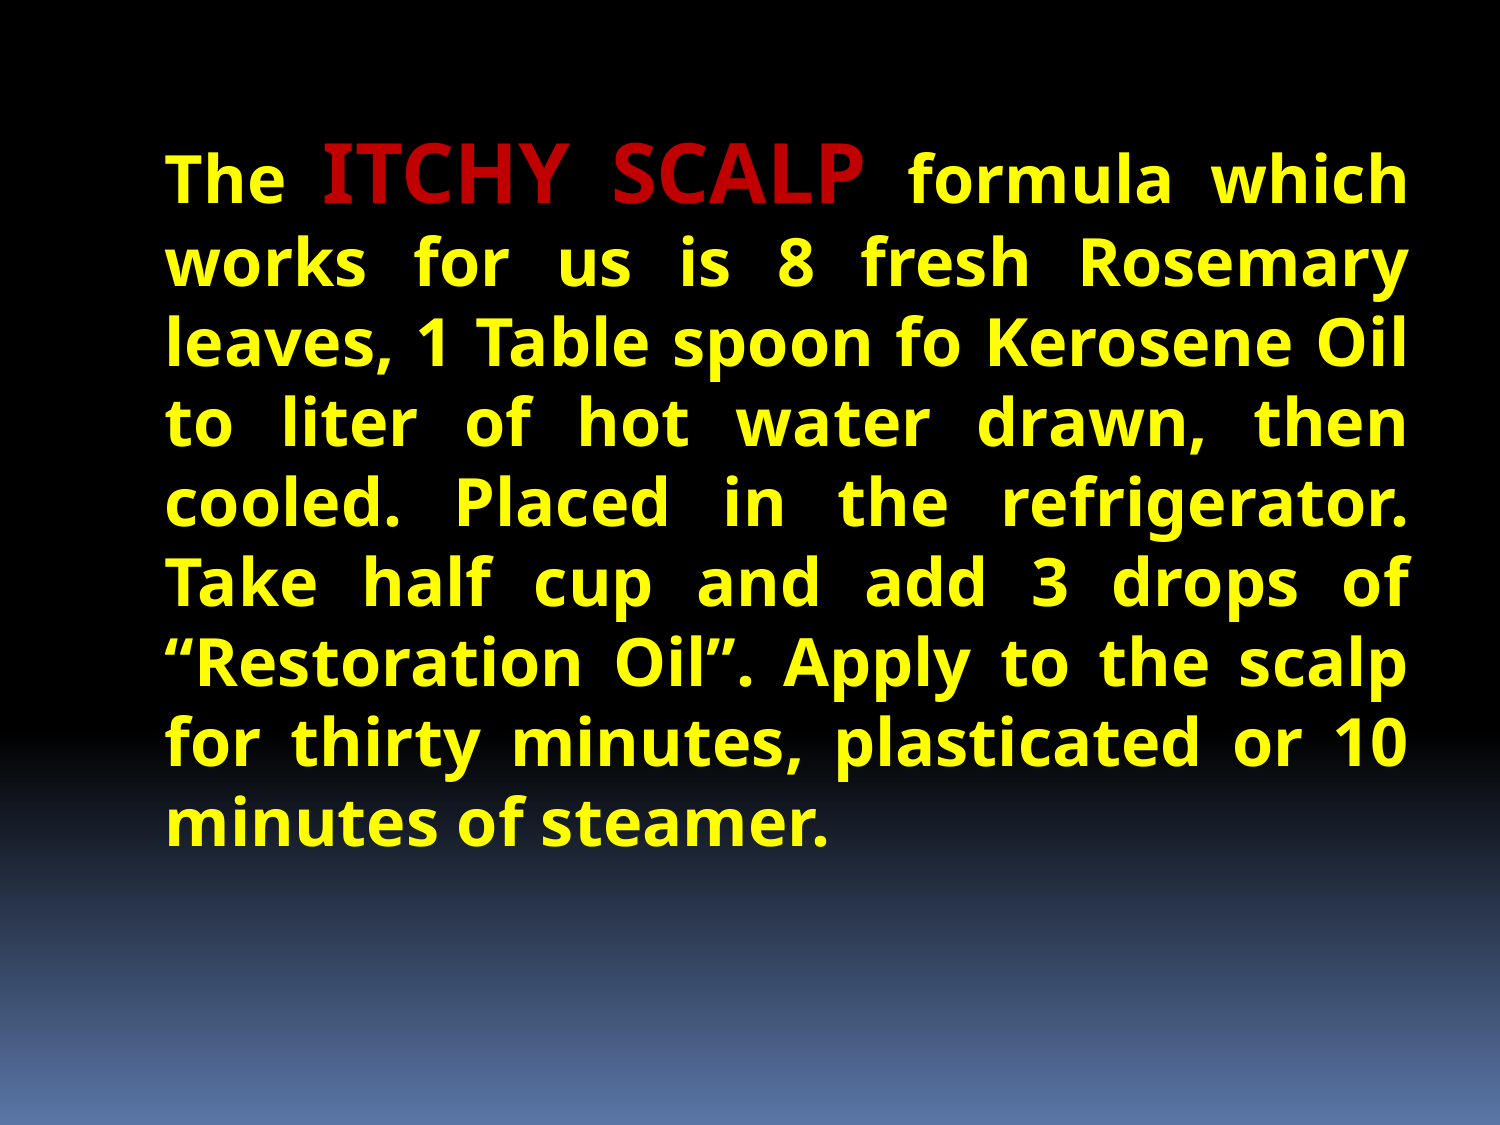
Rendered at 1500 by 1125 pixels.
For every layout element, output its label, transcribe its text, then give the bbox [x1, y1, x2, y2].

text_box The ITCHY SCALP formula which works for us is 8 fresh Rosemary leaves, 1 Table spoon fo Kerosene Oil to liter of hot water drawn, then cooled. Placed in the refrigerator. Take half cup and add 3 drops of “Restoration Oil”. Apply to the scalp for thirty minutes, plasticated or 10 minutes of steamer. [149, 112, 1425, 867]
